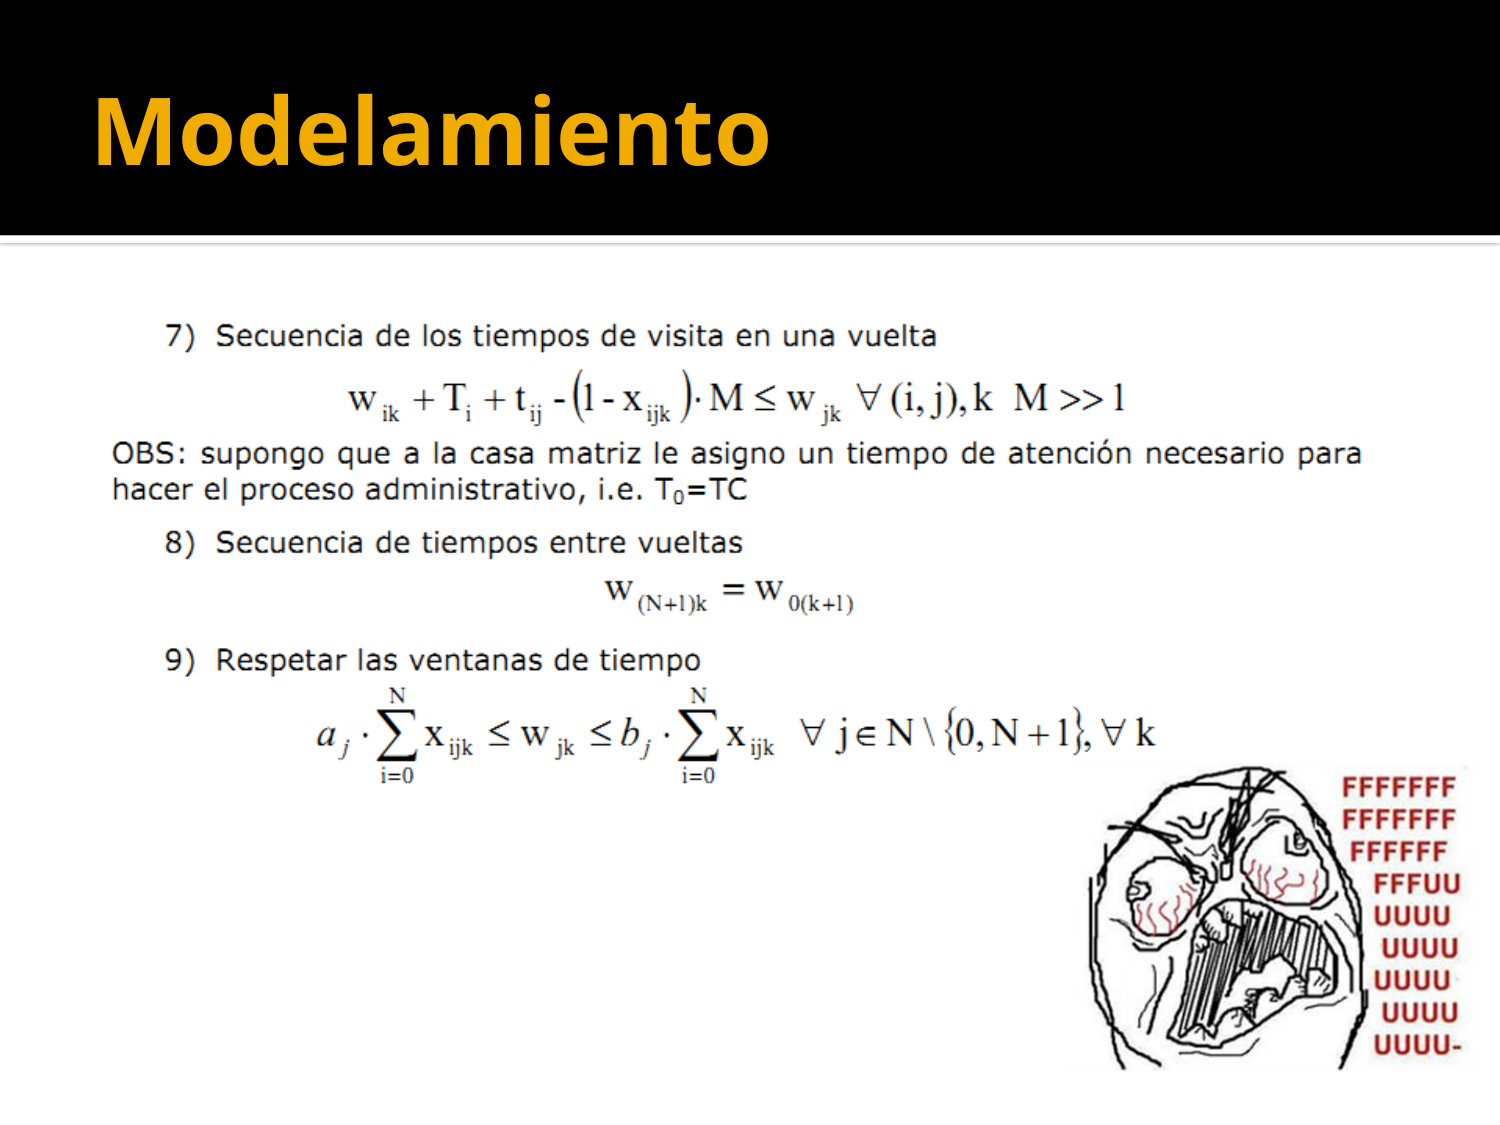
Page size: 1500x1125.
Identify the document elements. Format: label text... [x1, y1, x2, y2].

picture [93, 315, 1477, 1073]
title Modelamiento [75, 25, 1425, 231]
